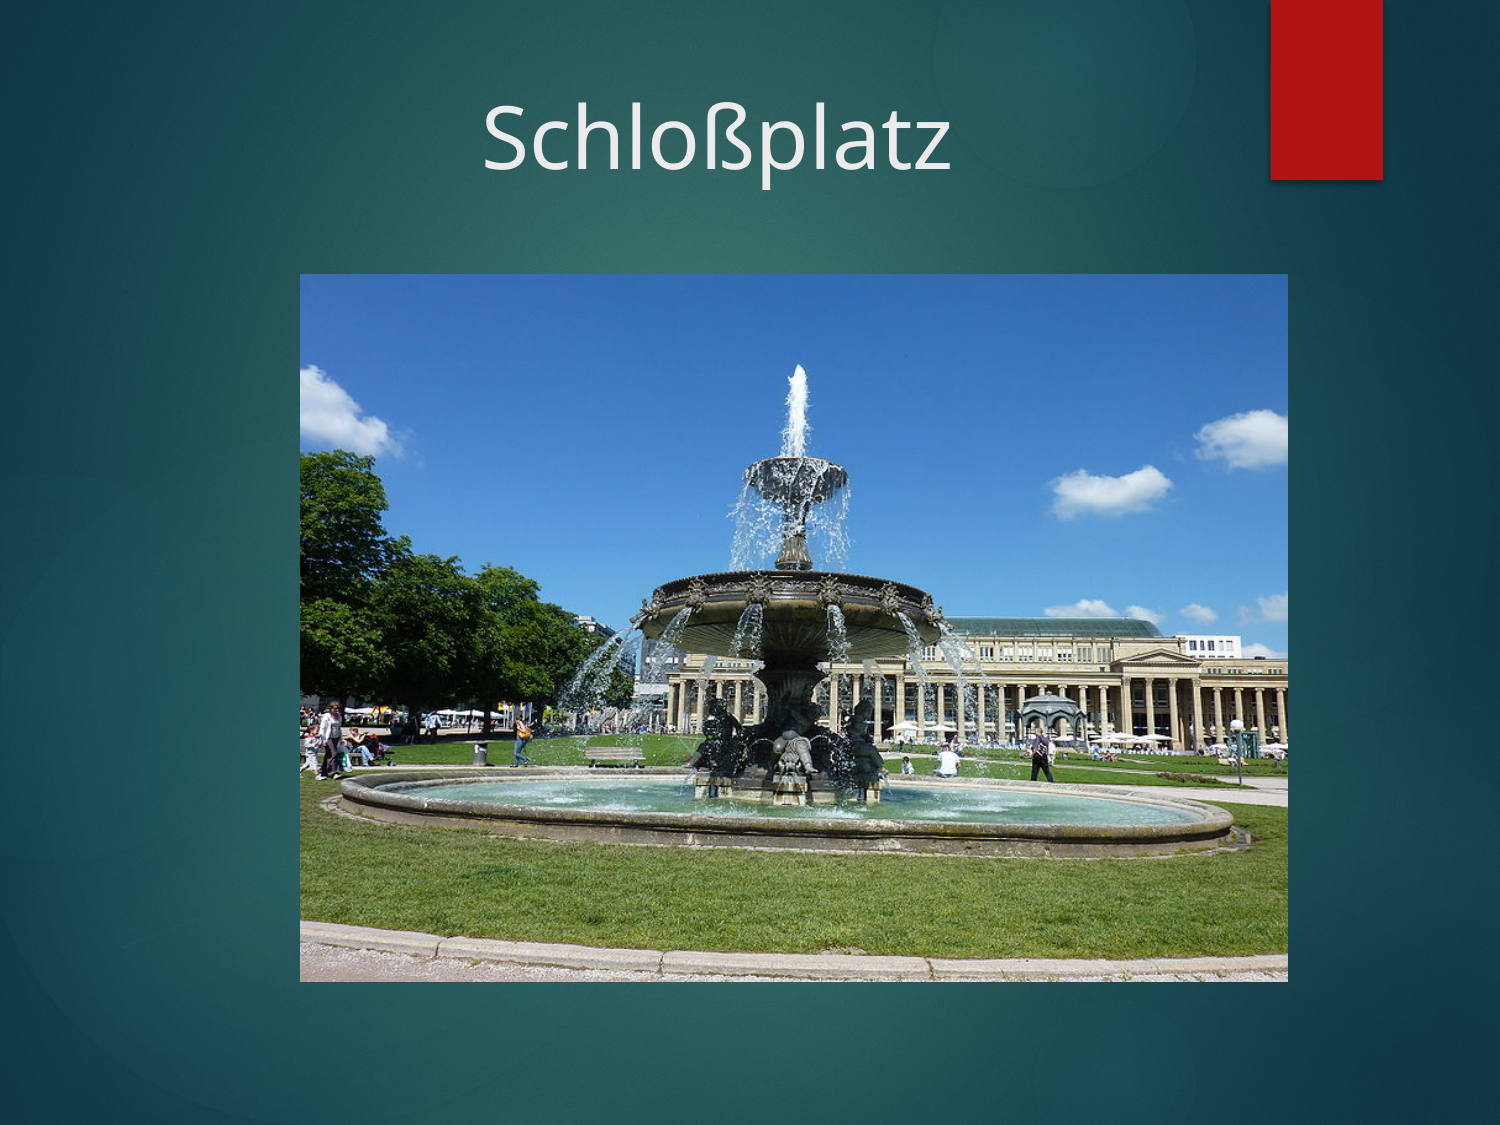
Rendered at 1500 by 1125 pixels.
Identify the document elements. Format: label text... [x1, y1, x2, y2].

title Schloßplatz [79, 74, 1237, 304]
picture [299, 274, 1288, 982]
